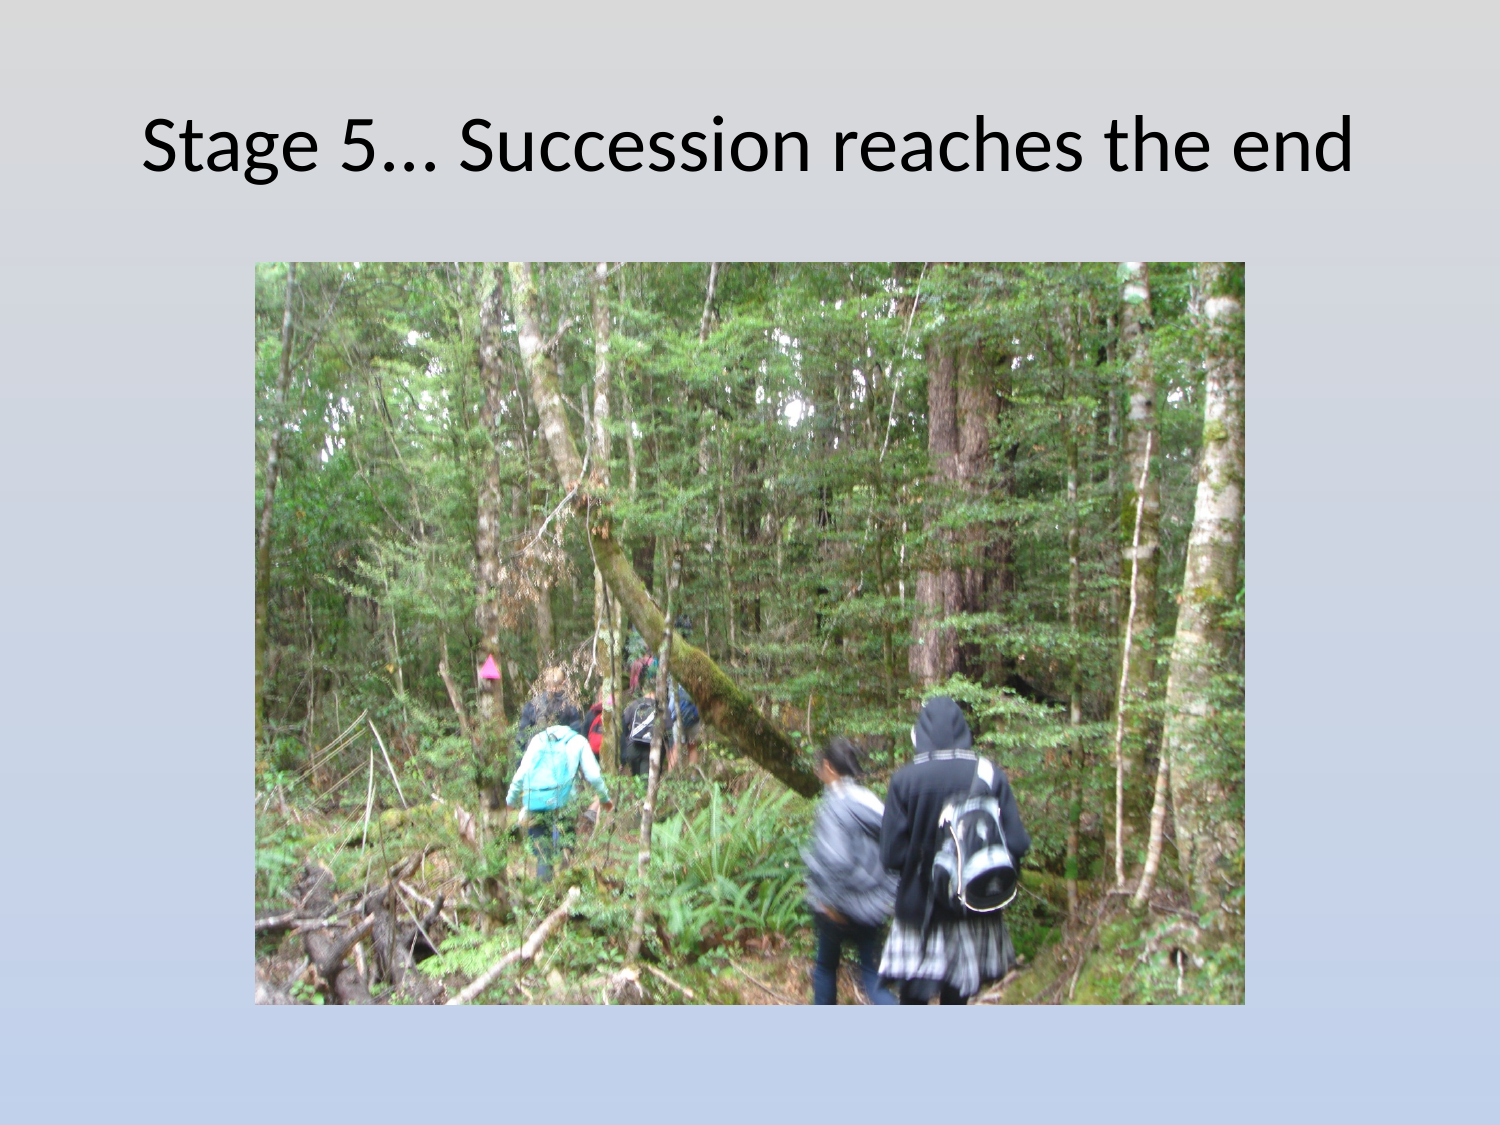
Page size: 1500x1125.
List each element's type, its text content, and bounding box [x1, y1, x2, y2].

title Stage 5... Succession reaches the end [75, 45, 1425, 233]
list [254, 262, 1246, 1006]
